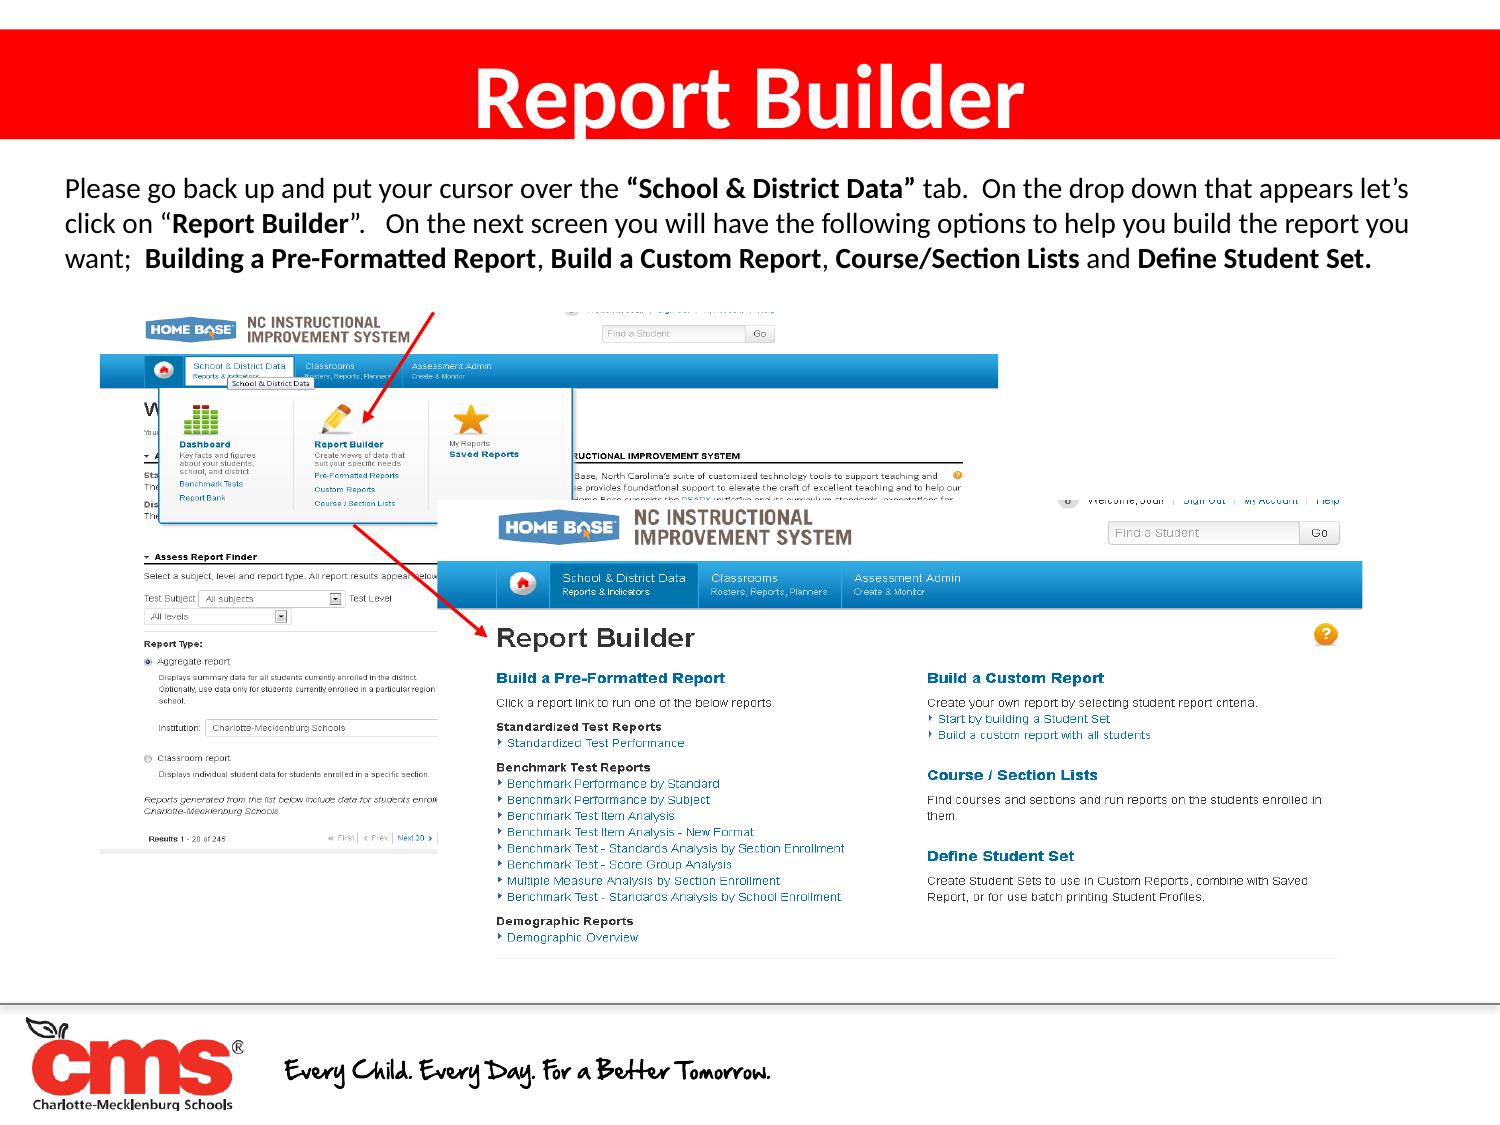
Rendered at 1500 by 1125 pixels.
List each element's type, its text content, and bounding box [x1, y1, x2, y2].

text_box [362, 312, 434, 425]
picture [99, 312, 1363, 963]
text_box Report Builder [0, 29, 1500, 140]
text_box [353, 524, 488, 638]
picture [276, 1050, 778, 1096]
text_box Please go back up and put your cursor over the “School & District Data” tab. On the drop down that appears let’s click on “Report Builder”. On the next screen you will have the following options to help you build the report you want; Building a Pre-Formatted Report, Build a Custom Report, Course/Section Lists and Define Student Set. [50, 162, 1438, 318]
